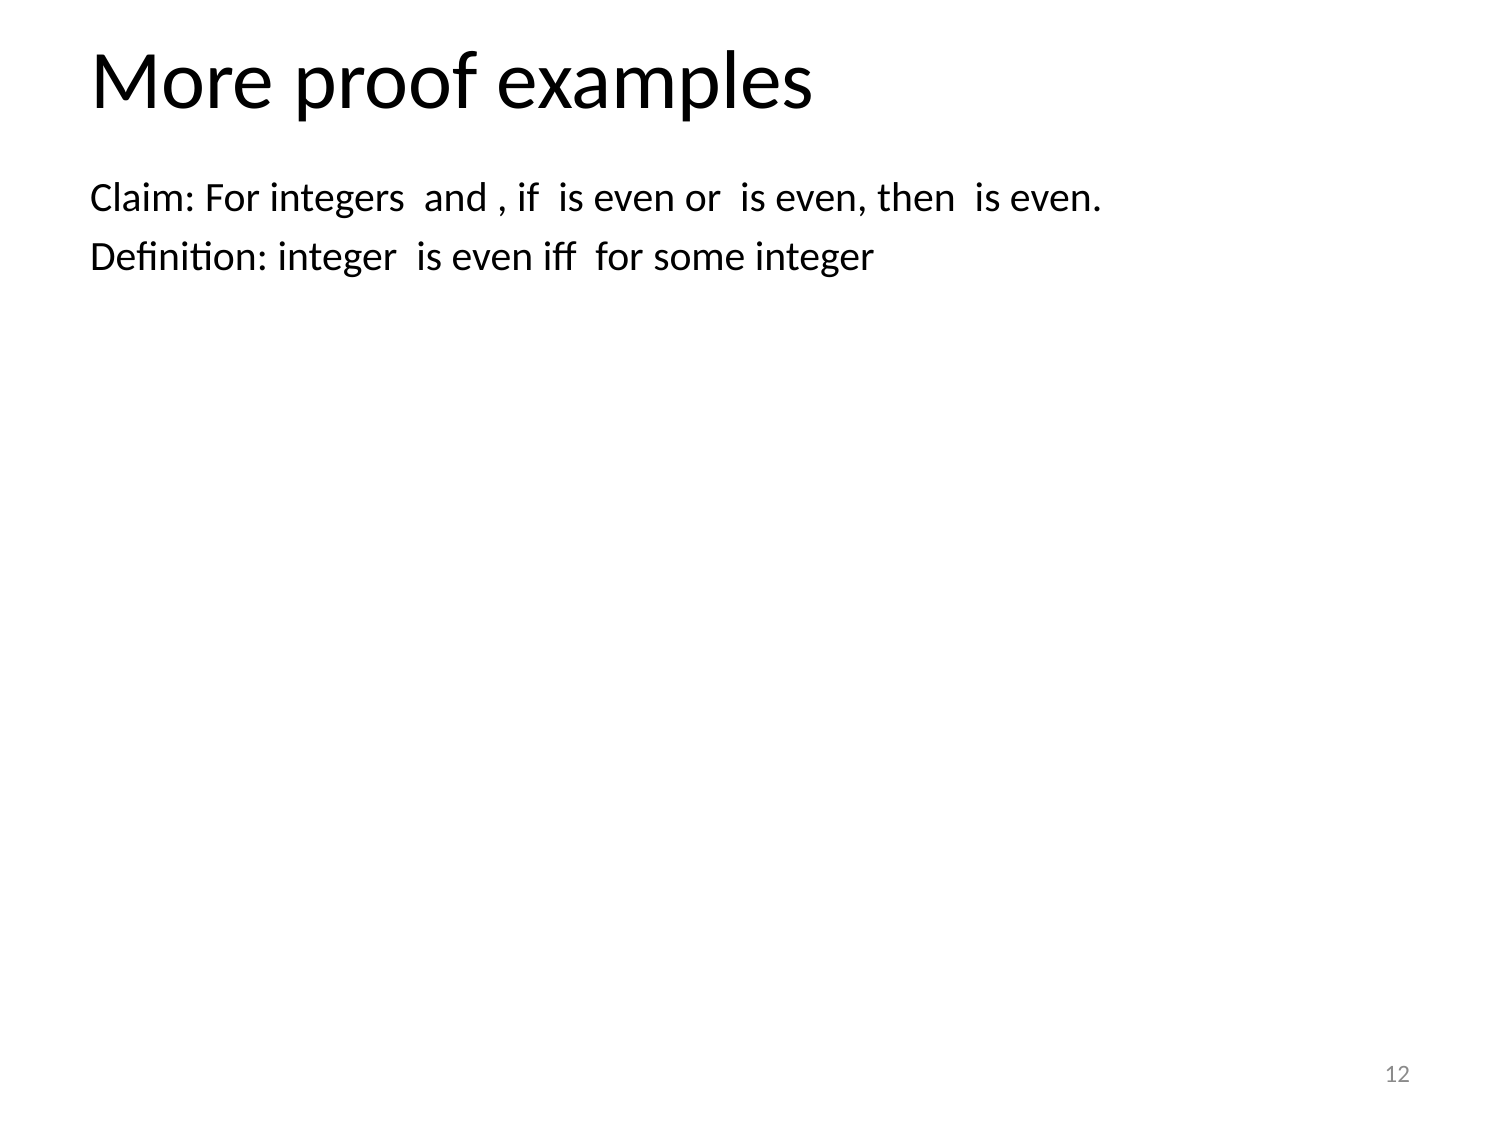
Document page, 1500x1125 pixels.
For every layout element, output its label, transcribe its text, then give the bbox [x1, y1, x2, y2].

title More proof examples [74, 0, 1426, 151]
slide_number 12 [1074, 1042, 1425, 1103]
